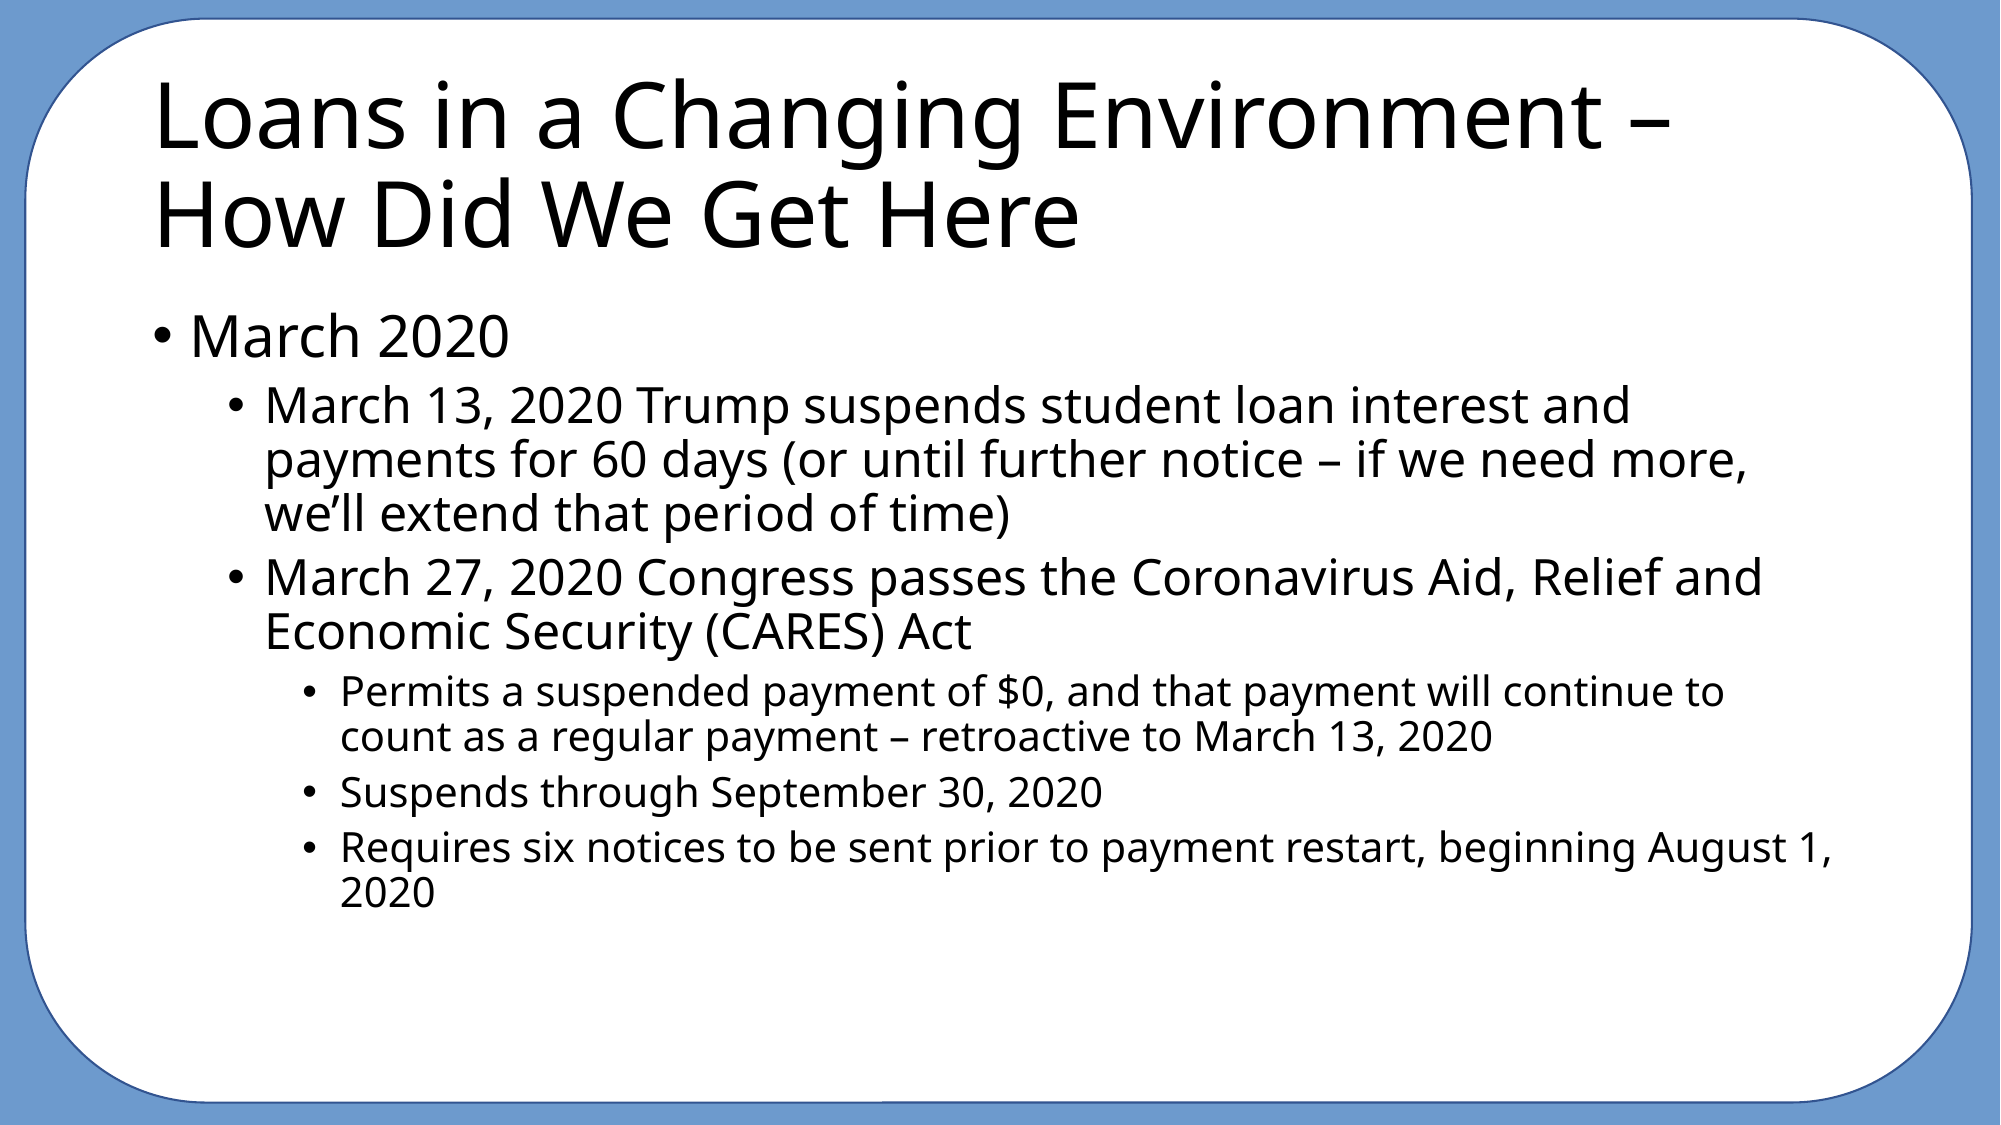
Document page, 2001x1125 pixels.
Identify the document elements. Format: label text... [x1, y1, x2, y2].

list March 2020 March 13, 2020 Trump suspends student loan interest and payments for 60 days (or until further notice – if we need more, we’ll extend that period of time) March 27, 2020 Congress passes the Coronavirus Aid, Relief and Economic Security (CARES) Act Permits a suspended payment of $0, and that payment will continue to count as a regular payment – retroactive to March 13, 2020 Suspends through September 30, 2020 Requires six notices to be sent prior to payment restart, beginning August 1, 2020 [137, 299, 1863, 1014]
title Loans in a Changing Environment – How Did We Get Here [137, 59, 1863, 278]
